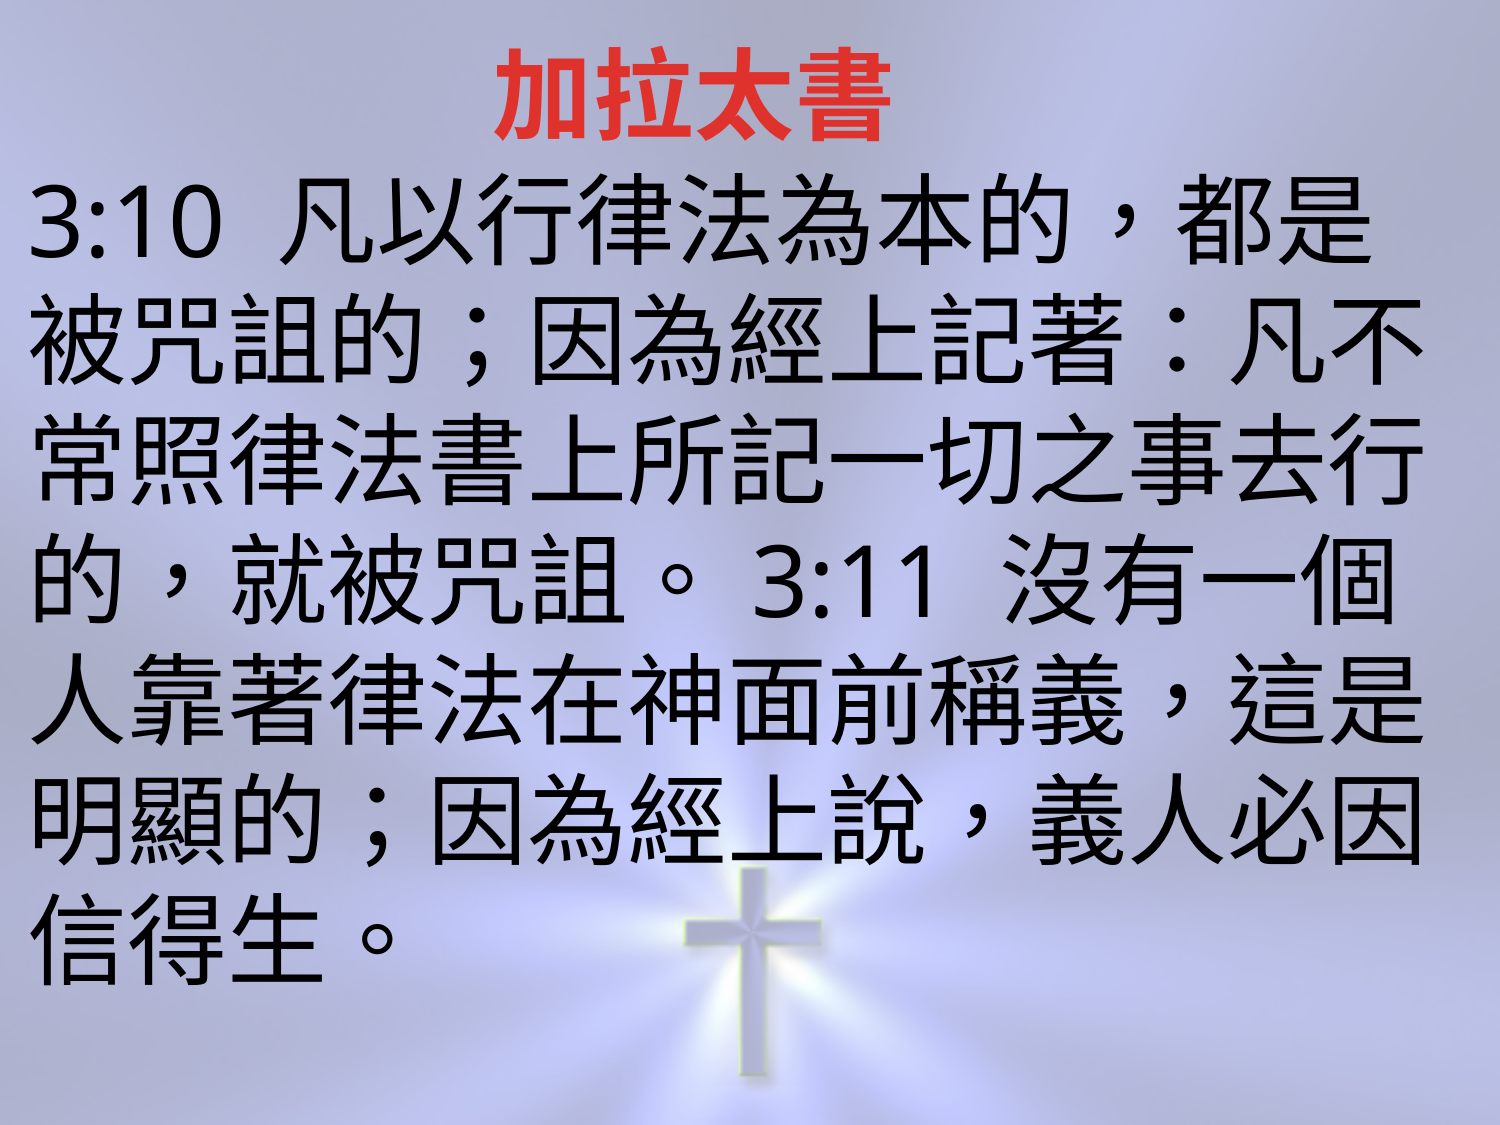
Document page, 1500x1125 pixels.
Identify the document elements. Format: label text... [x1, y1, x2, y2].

text_box 加拉太書 [477, 24, 911, 160]
text_box 3:10 凡以行律法為本的，都是被咒詛的；因為經上記著：凡不常照律法書上所記一切之事去行的，就被咒詛。3:11 沒有一個人靠著律法在神面前稱義，這是明顯的；因為經上說，義人必因信得生。 [12, 149, 1488, 893]
